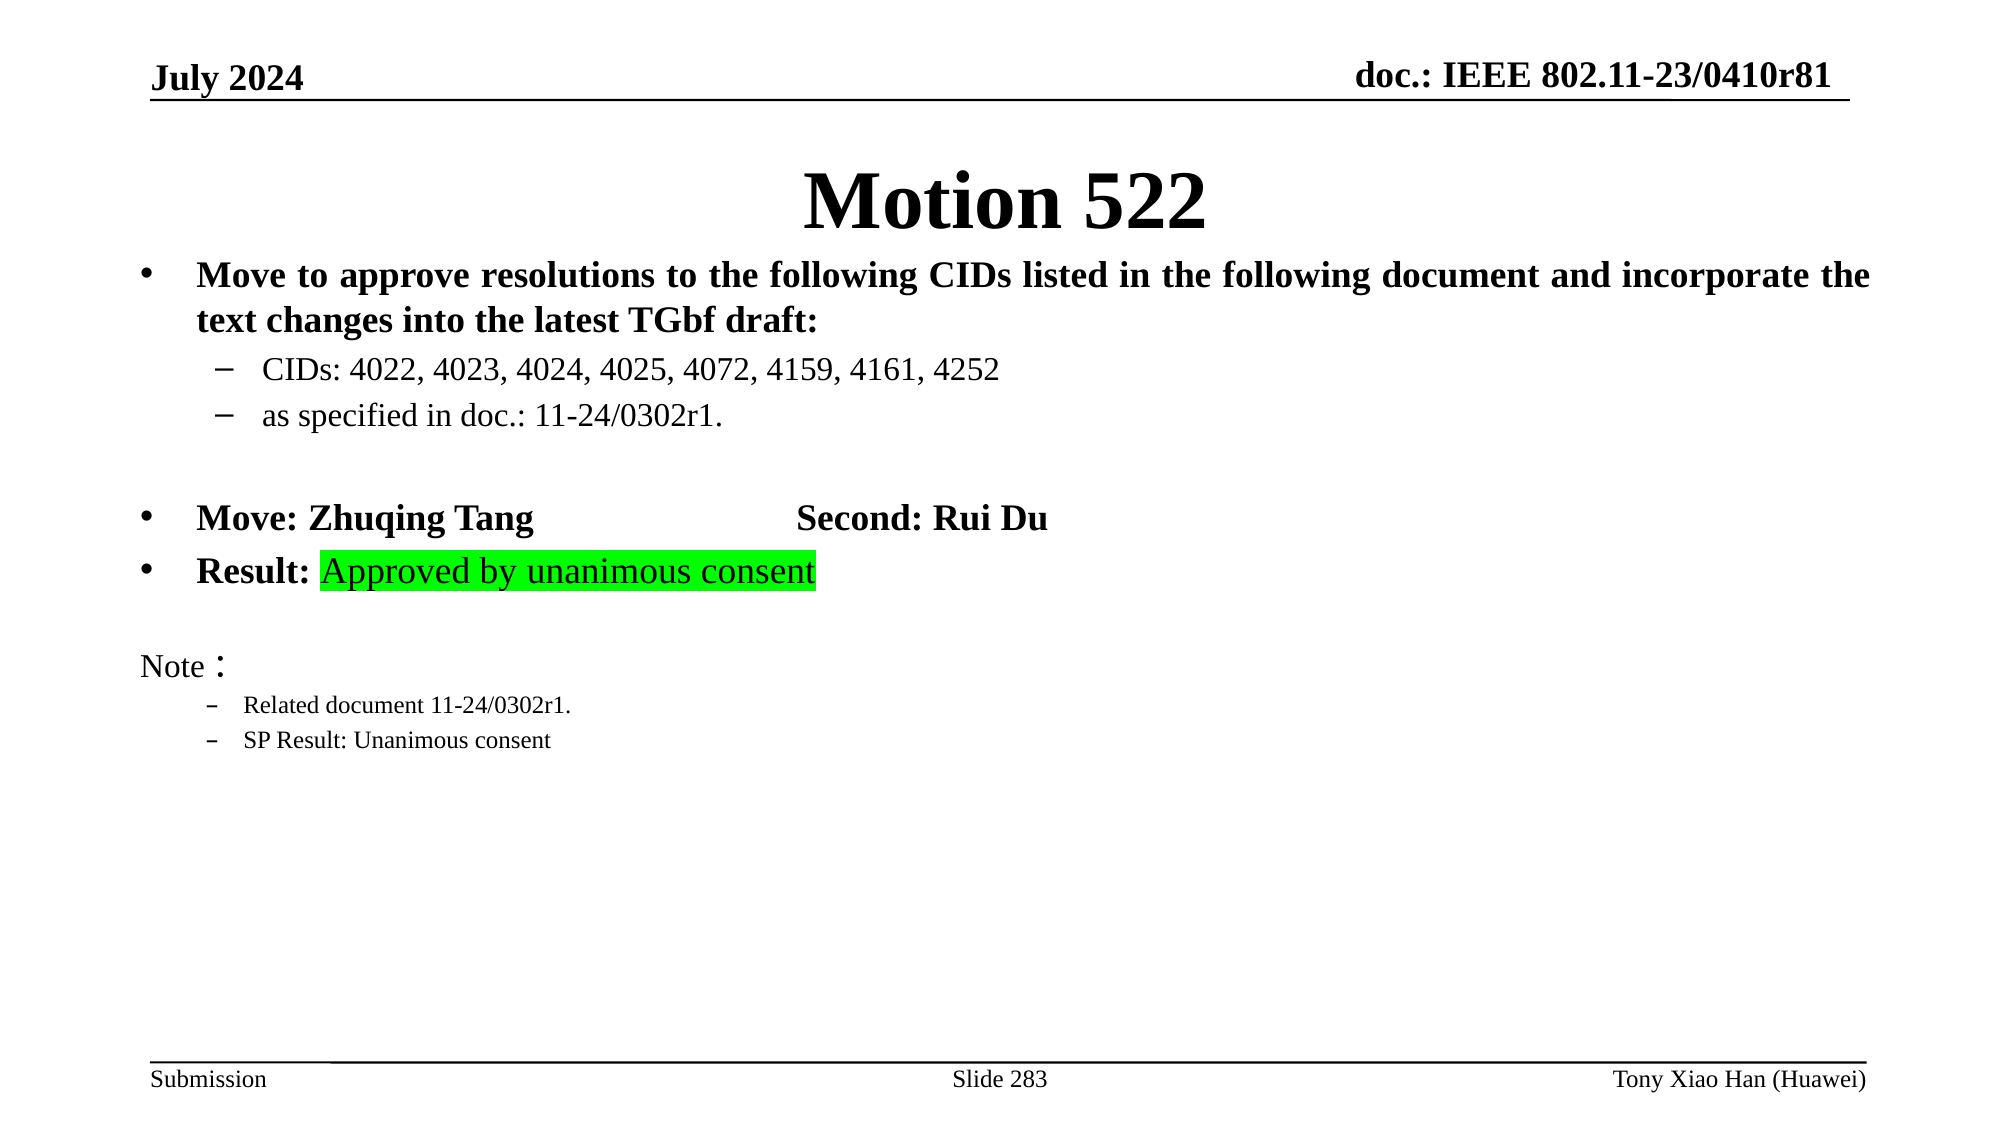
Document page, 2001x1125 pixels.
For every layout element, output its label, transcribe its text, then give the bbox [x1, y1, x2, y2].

text_box Move to approve resolutions to the following CIDs listed in the following document and incorporate the text changes into the latest TGbf draft: CIDs: 4022, 4023, 4024, 4025, 4072, 4159, 4161, 4252 as specified in doc.: 11-24/0302r1. Move: Zhuqing Tang Second: Rui Du Result: Approved by unanimous consent Note： Related document 11-24/0302r1. SP Result: Unanimous consent [125, 212, 1888, 988]
text_box Motion 522 [368, 137, 1644, 212]
